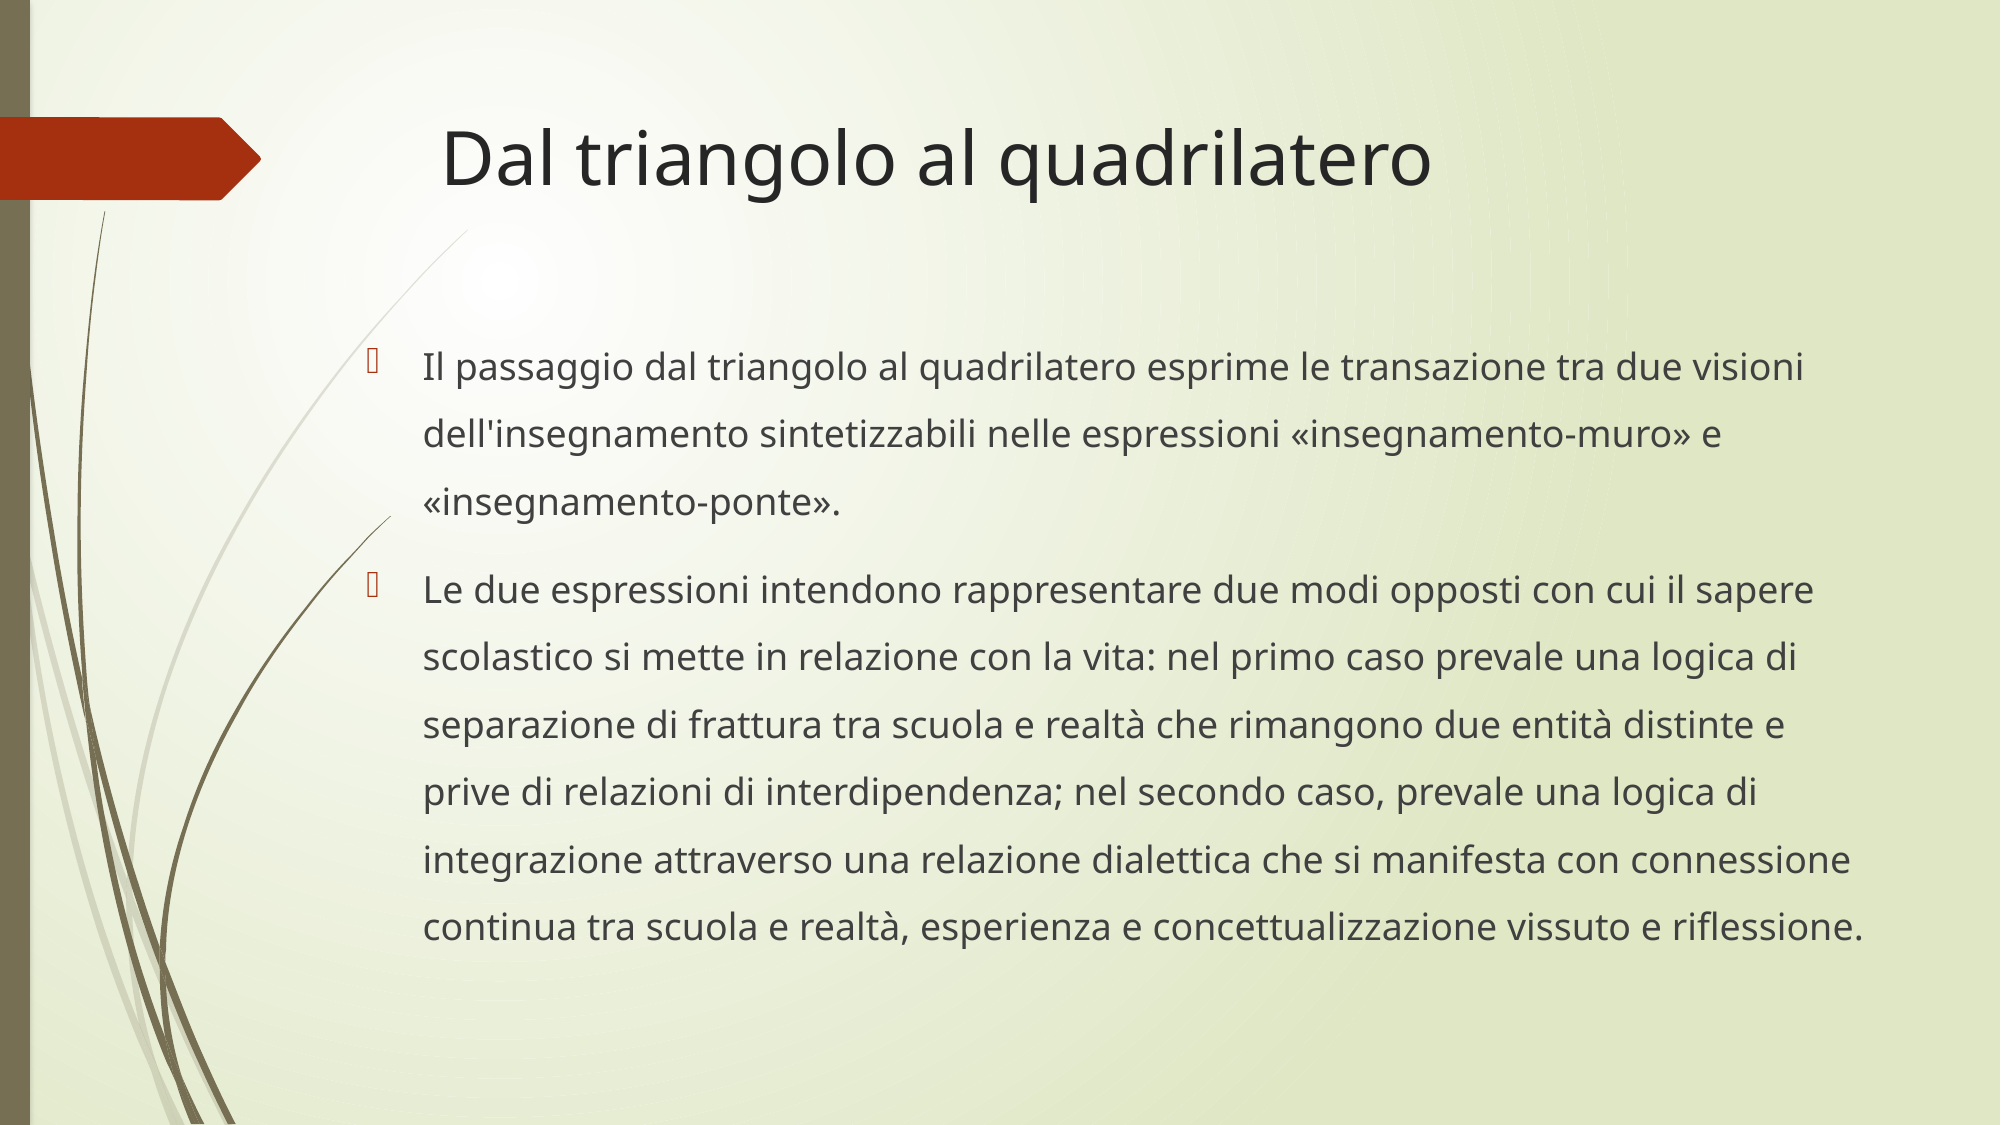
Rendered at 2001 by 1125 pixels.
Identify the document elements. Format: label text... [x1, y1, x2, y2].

title Dal triangolo al quadrilatero [425, 102, 1888, 312]
list Il passaggio dal triangolo al quadrilatero esprime le transazione tra due visioni dell'insegnamento sintetizzabili nelle espressioni «insegnamento-muro» e «insegnamento-ponte». Le due espressioni intendono rappresentare due modi opposti con cui il sapere scolastico si mette in relazione con la vita: nel primo caso prevale una logica di separazione di frattura tra scuola e realtà che rimangono due entità distinte e prive di relazioni di interdipendenza; nel secondo caso, prevale una logica di integrazione attraverso una relazione dialettica che si manifesta con connessione continua tra scuola e realtà, esperienza e concettualizzazione vissuto e riflessione. [351, 312, 1888, 1046]
